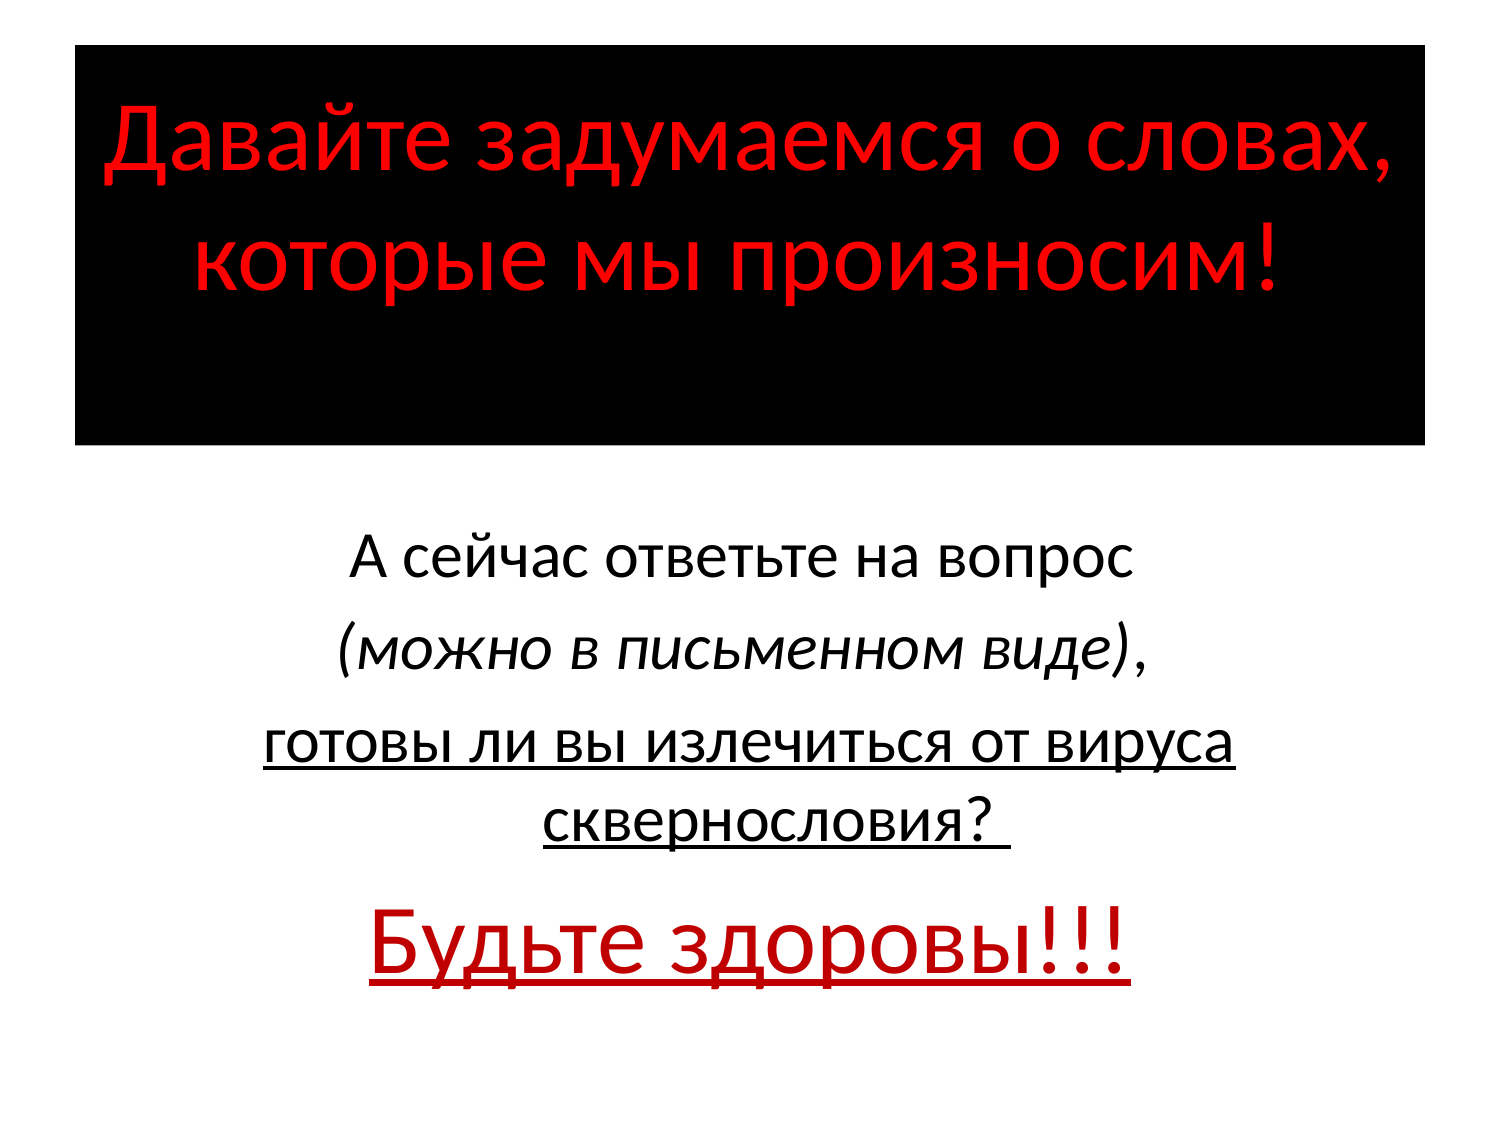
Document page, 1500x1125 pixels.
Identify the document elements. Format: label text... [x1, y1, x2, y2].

list А сейчас ответьте на вопрос (можно в письменном виде), готовы ли вы излечиться от вируса сквернословия? Будьте здоровы!!! [74, 503, 1426, 1006]
title Давайте задумаемся о словах, которые мы произносим! [74, 44, 1426, 446]
